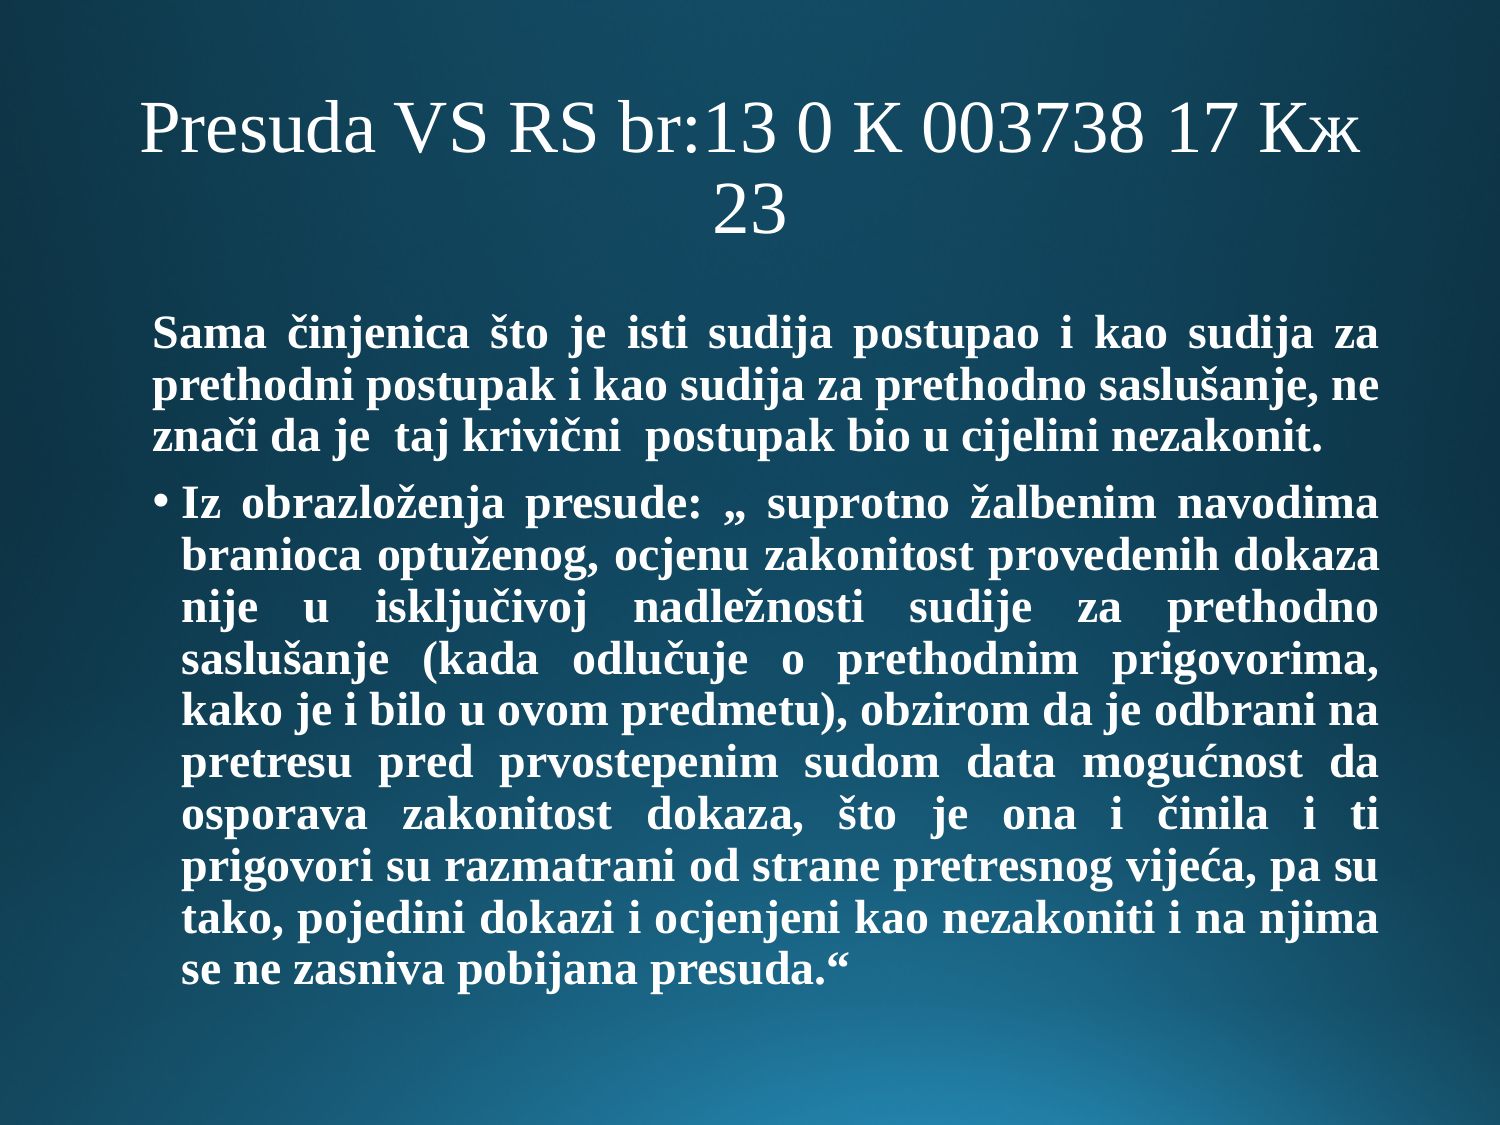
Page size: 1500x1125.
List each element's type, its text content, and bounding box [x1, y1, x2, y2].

title Presuda VS RS br:13 0 К 003738 17 Кж 23 [103, 59, 1397, 278]
list Sama činjenica što je isti sudija postupao i kao sudija za prethodni postupak i kao sudija za prethodno saslušanje, ne znači da je taj krivični postupak bio u cijelini nezakonit. Iz obrazloženja presude: „ suprotno žalbenim navodima branioca optuženog, ocjenu zakonitost provedenih dokaza nije u isključivoj nadležnosti sudije za prethodno saslušanje (kada odlučuje o prethodnim prigovorima, kako je i bilo u ovom predmetu), obzirom da je odbrani na pretresu pred prvostepenim sudom data mogućnost da osporava zakonitost dokaza, što je ona i činila i ti prigovori su razmatrani od strane pretresnog vijeća, pa su tako, pojedini dokazi i ocjenjeni kao nezakoniti i na njima se ne zasniva pobijana presuda.“ [137, 299, 1397, 1014]
picture [0, 0, 1500, 1125]
